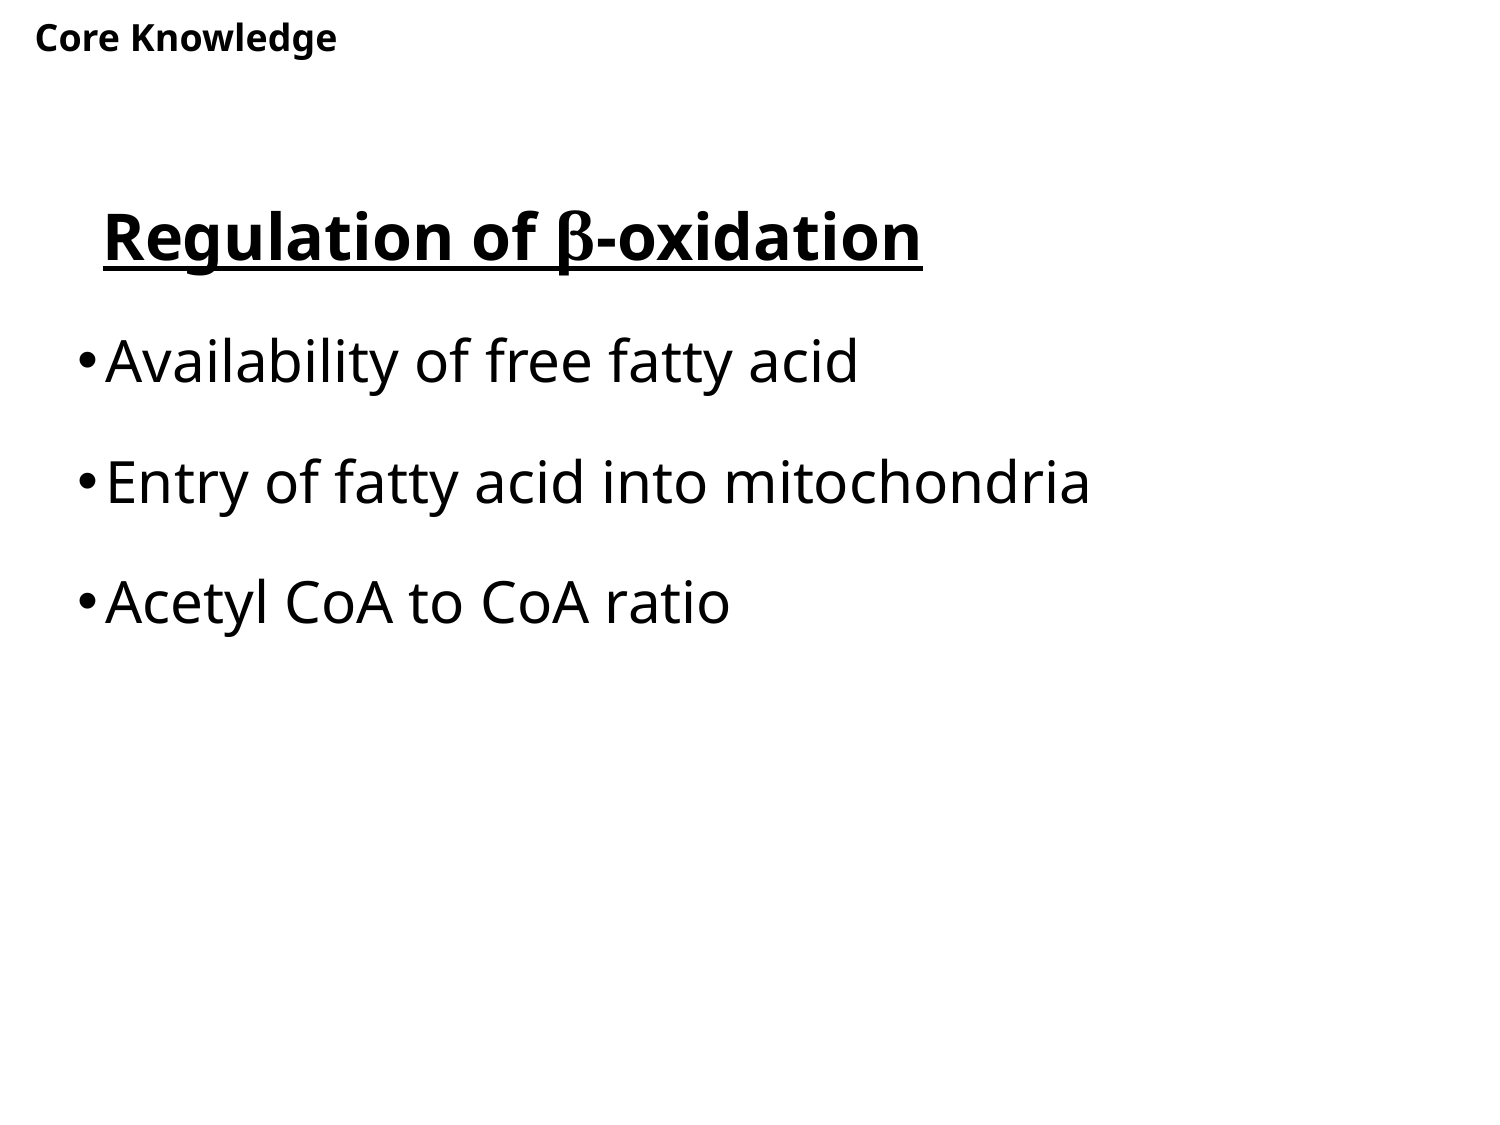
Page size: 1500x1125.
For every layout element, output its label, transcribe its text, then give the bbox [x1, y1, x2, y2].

title [73, 0, 1424, 74]
list Regulation of β-oxidation Availability of free fatty acid Entry of fatty acid into mitochondria Acetyl CoA to CoA ratio [62, 149, 1452, 927]
text_box Core Knowledge [19, 11, 353, 67]
